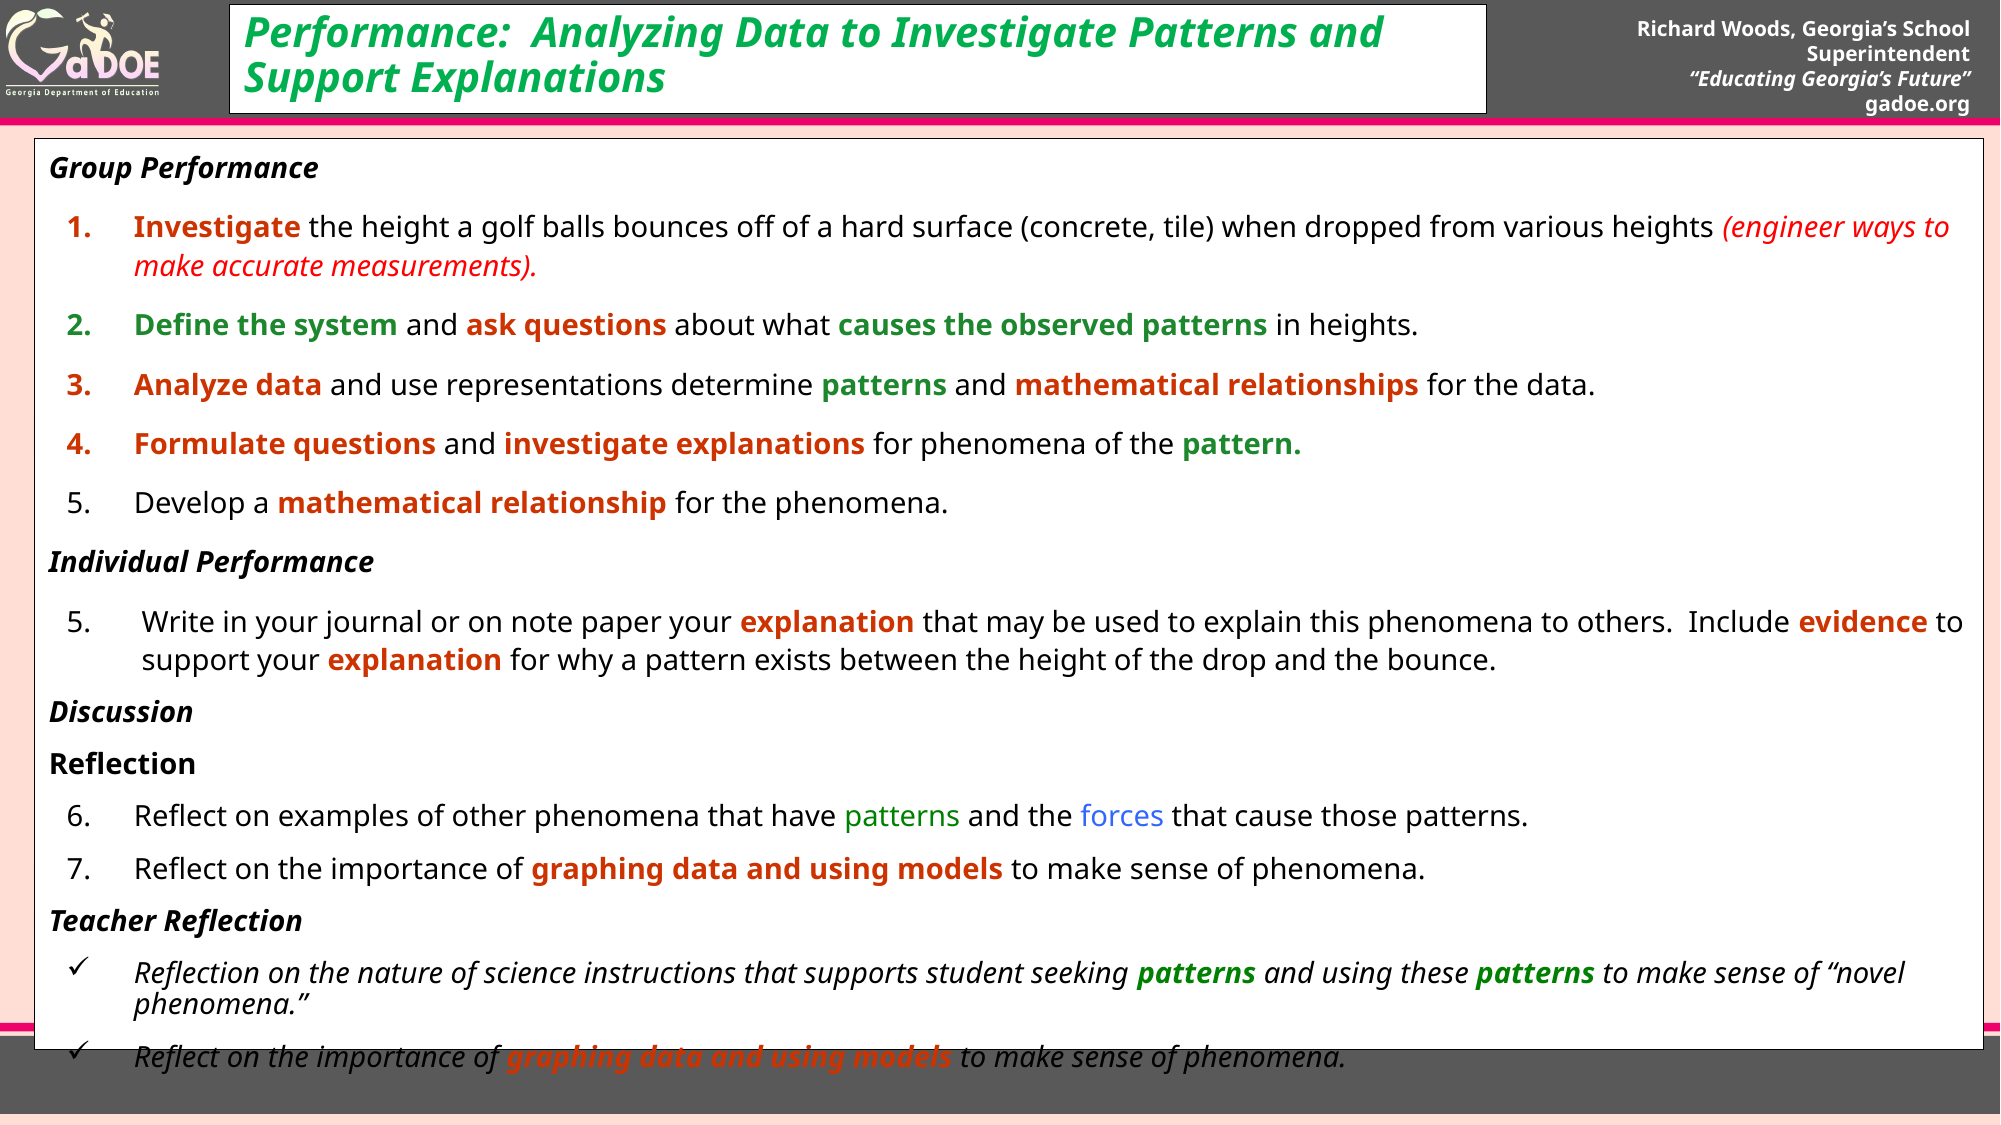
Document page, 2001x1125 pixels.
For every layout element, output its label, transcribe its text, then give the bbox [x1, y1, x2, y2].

text_box Performance: Analyzing Data to Investigate Patterns and Support Explanations [229, 4, 1487, 114]
text_box Group Performance Investigate the height a golf balls bounces off of a hard surface (concrete, tile) when dropped from various heights (engineer ways to make accurate measurements). Define the system and ask questions about what causes the observed patterns in heights. Analyze data and use representations determine patterns and mathematical relationships for the data. Formulate questions and investigate explanations for phenomena of the pattern. Develop a mathematical relationship for the phenomena. Individual Performance Write in your journal or on note paper your explanation that may be used to explain this phenomena to others. Include evidence to support your explanation for why a pattern exists between the height of the drop and the bounce. Discussion Reflection Reflect on examples of other phenomena that have patterns and the forces that cause those patterns. Reflect on the importance of graphing data and using models to make sense of phenomena. Teacher Reflection Reflection on the nature of science instructions that supports student seeking patterns and using these patterns to make sense of “novel phenomena.” Reflect on the importance of graphing data and using models to make sense of phenomena. [34, 138, 1984, 1050]
picture [26, 235, 34, 980]
